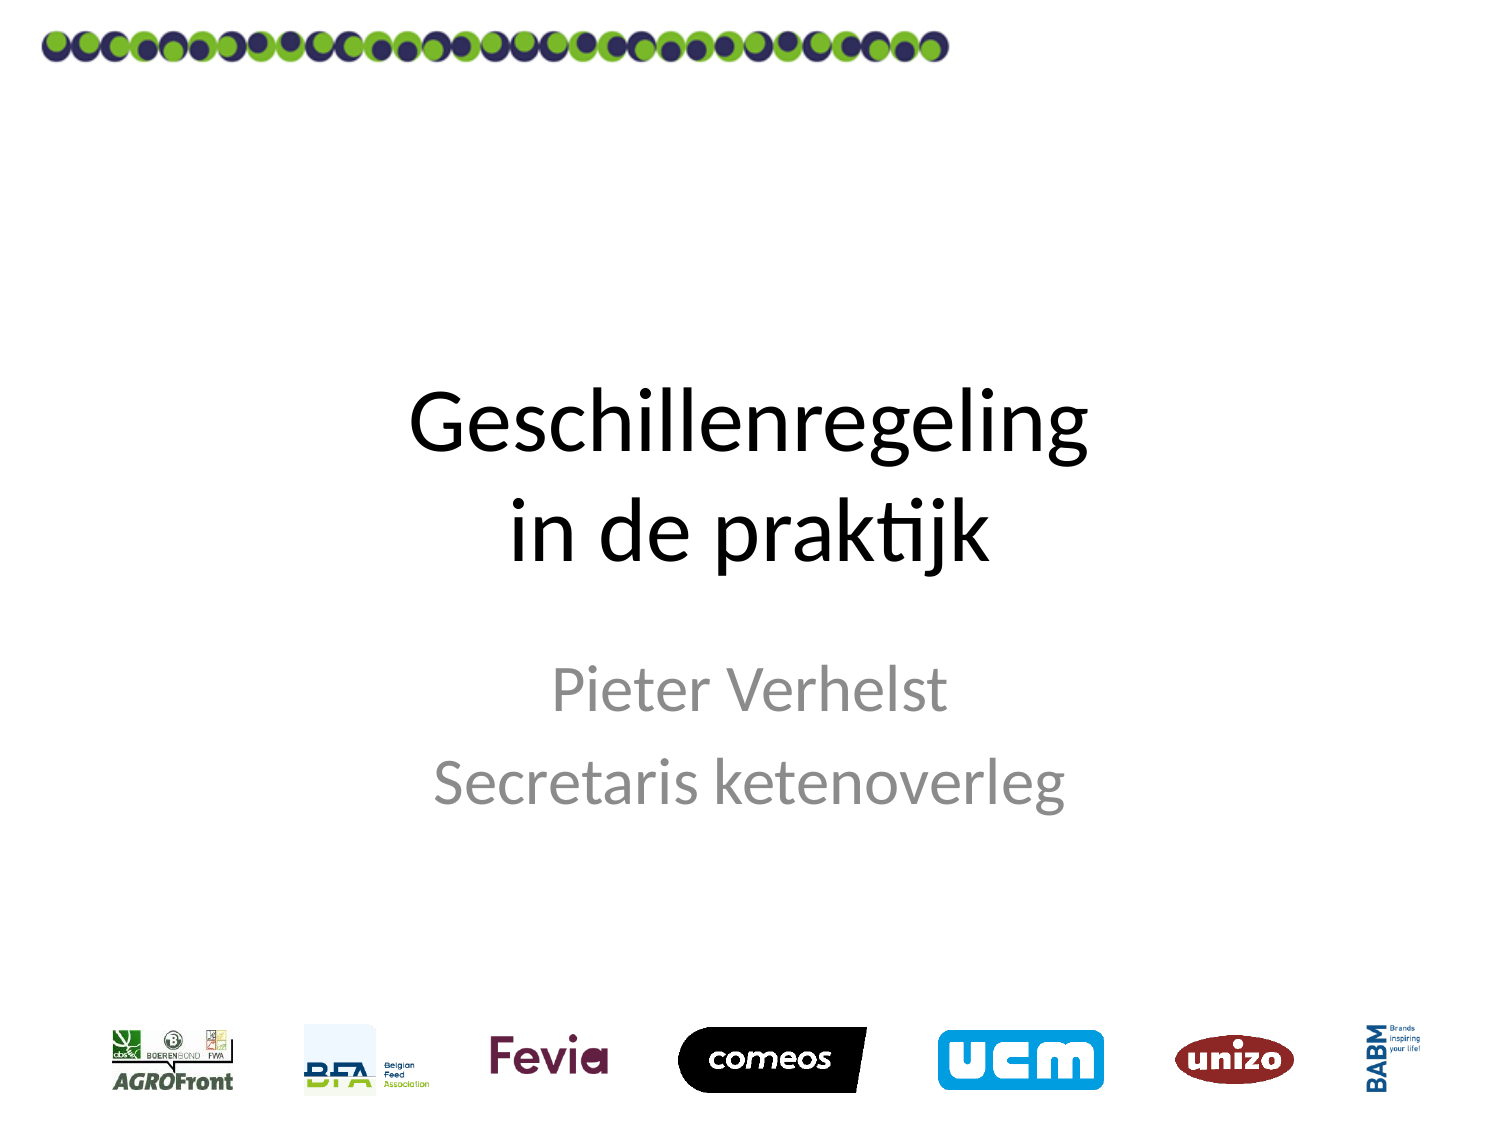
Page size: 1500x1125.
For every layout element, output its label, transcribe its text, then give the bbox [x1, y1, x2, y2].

subtitle Pieter Verhelst Secretaris ketenoverleg [225, 637, 1275, 925]
title Geschillenregeling in de praktijk [112, 349, 1388, 591]
picture [490, 1034, 608, 1074]
picture [1175, 1035, 1294, 1084]
picture [938, 1030, 944, 1037]
picture [112, 1030, 233, 1090]
picture [1364, 1023, 1424, 1093]
picture [1038, 1043, 1093, 1078]
picture [950, 1043, 985, 1078]
picture [994, 1043, 1028, 1078]
picture [39, 30, 951, 67]
picture [678, 1027, 867, 1093]
picture [304, 1024, 429, 1096]
